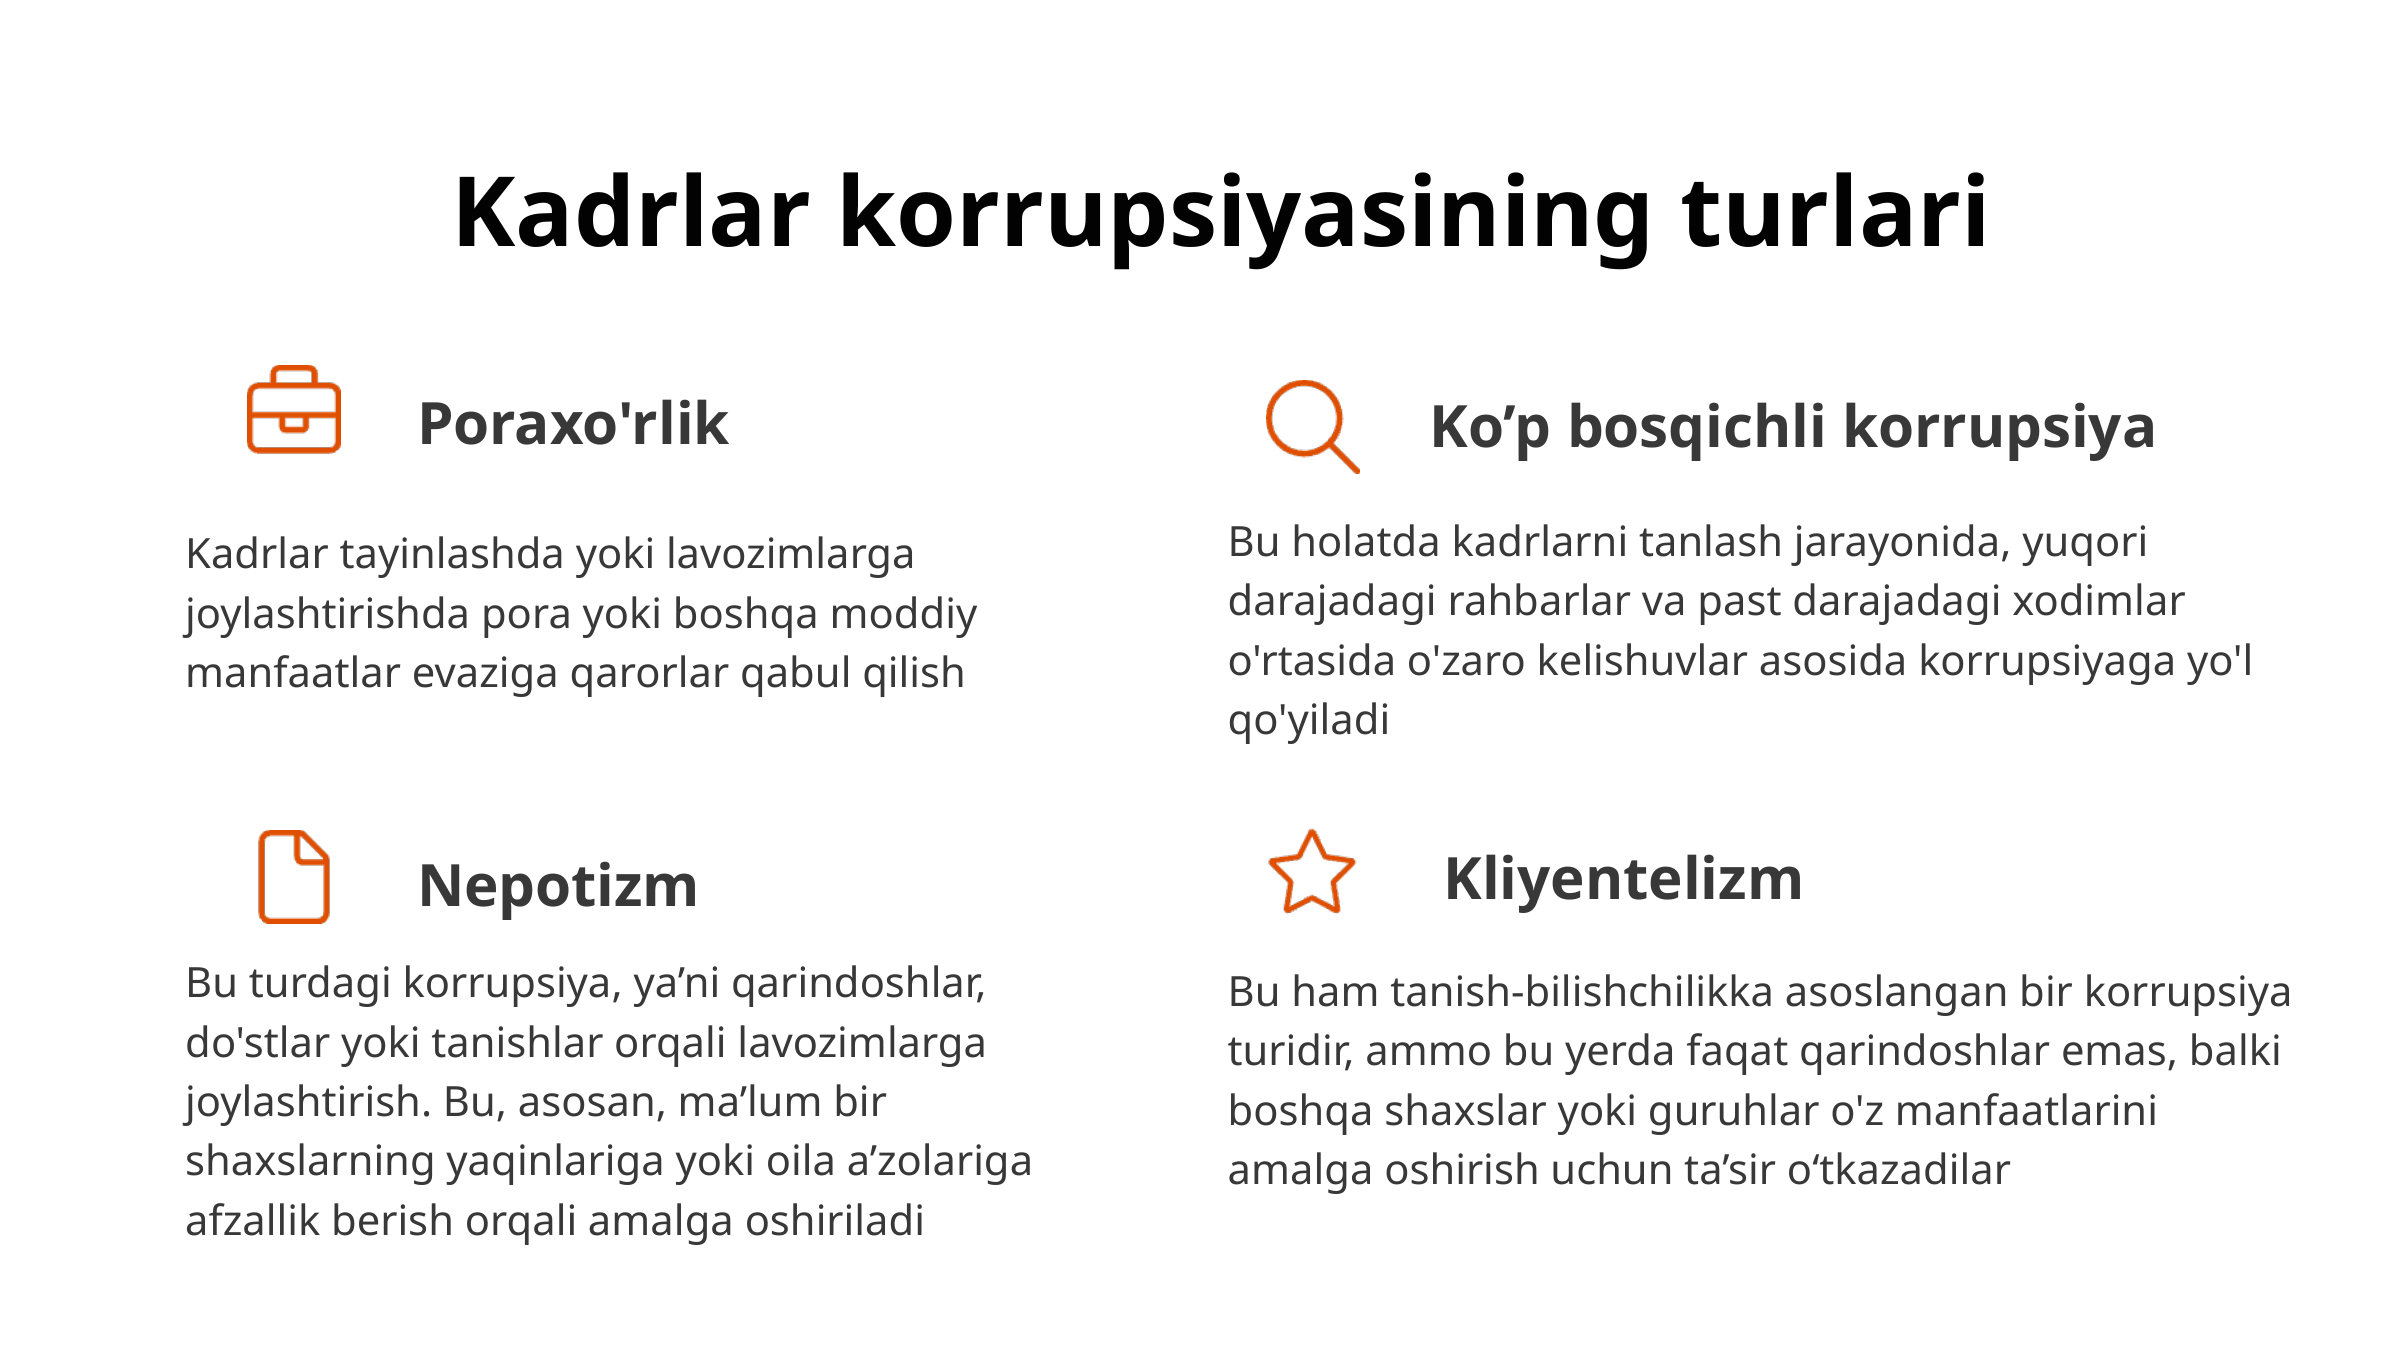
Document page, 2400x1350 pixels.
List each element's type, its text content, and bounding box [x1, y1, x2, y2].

text_box Kliyentelizm [1443, 851, 1932, 913]
text_box Ko’p bosqichli korrupsiya [1429, 398, 2011, 463]
text_box Kadrlar korrupsiyasining turlari [451, 144, 1824, 267]
text_box Bu turdagi korrupsiya, ya’ni qarindoshlar, do'stlar yoki tanishlar orqali lavozimlarga joylashtirish. Bu, asosan, ma’lum bir shaxslarning yaqinlariga yoki oila a’zolariga afzallik berish orqali amalga oshiriladi [185, 946, 1138, 1251]
picture [1265, 824, 1359, 918]
picture [247, 830, 341, 924]
text_box Bu holatda kadrlarni tanlash jarayonida, yuqori darajadagi rahbarlar va past darajadagi xodimlar o'rtasida o'zaro kelishuvlar asosida korrupsiyaga yo'l qo'yiladi [1227, 505, 2308, 723]
text_box Nepotizm [417, 857, 906, 919]
picture [1266, 380, 1360, 474]
text_box Kadrlar tayinlashda yoki lavozimlarga joylashtirishda pora yoki boshqa moddiy manfaatlar evaziga qarorlar qabul qilish [185, 517, 1173, 735]
picture [247, 365, 341, 459]
text_box Bu ham tanish-bilishchilikka asoslangan bir korrupsiya turidir, ammo bu yerda faqat qarindoshlar emas, balki boshqa shaxslar yoki guruhlar o'z manfaatlarini amalga oshirish uchun ta’sir o‘tkazadilar [1227, 955, 2308, 1242]
text_box Poraxo'rlik [417, 396, 906, 458]
